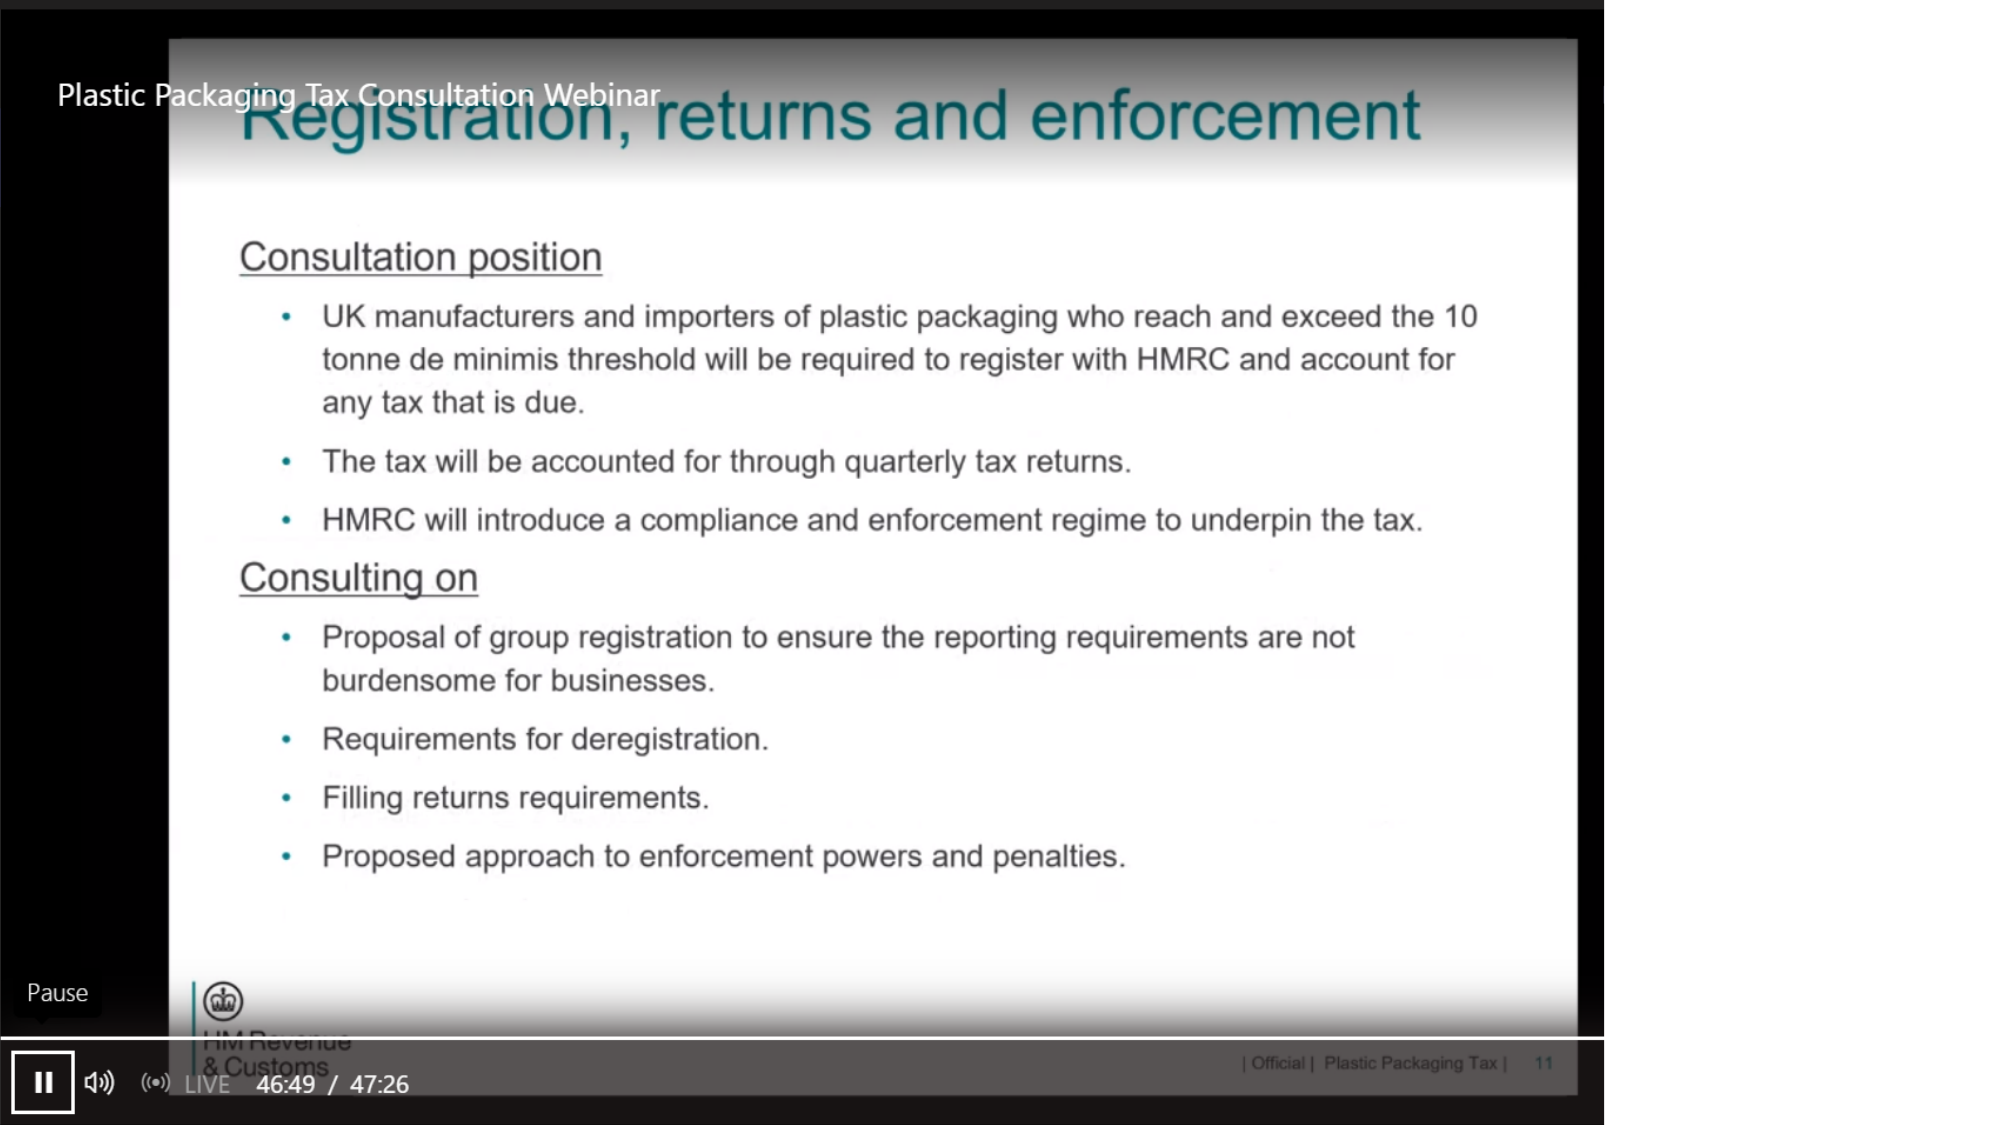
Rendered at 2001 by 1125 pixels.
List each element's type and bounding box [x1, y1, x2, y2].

picture [0, 0, 1605, 1125]
